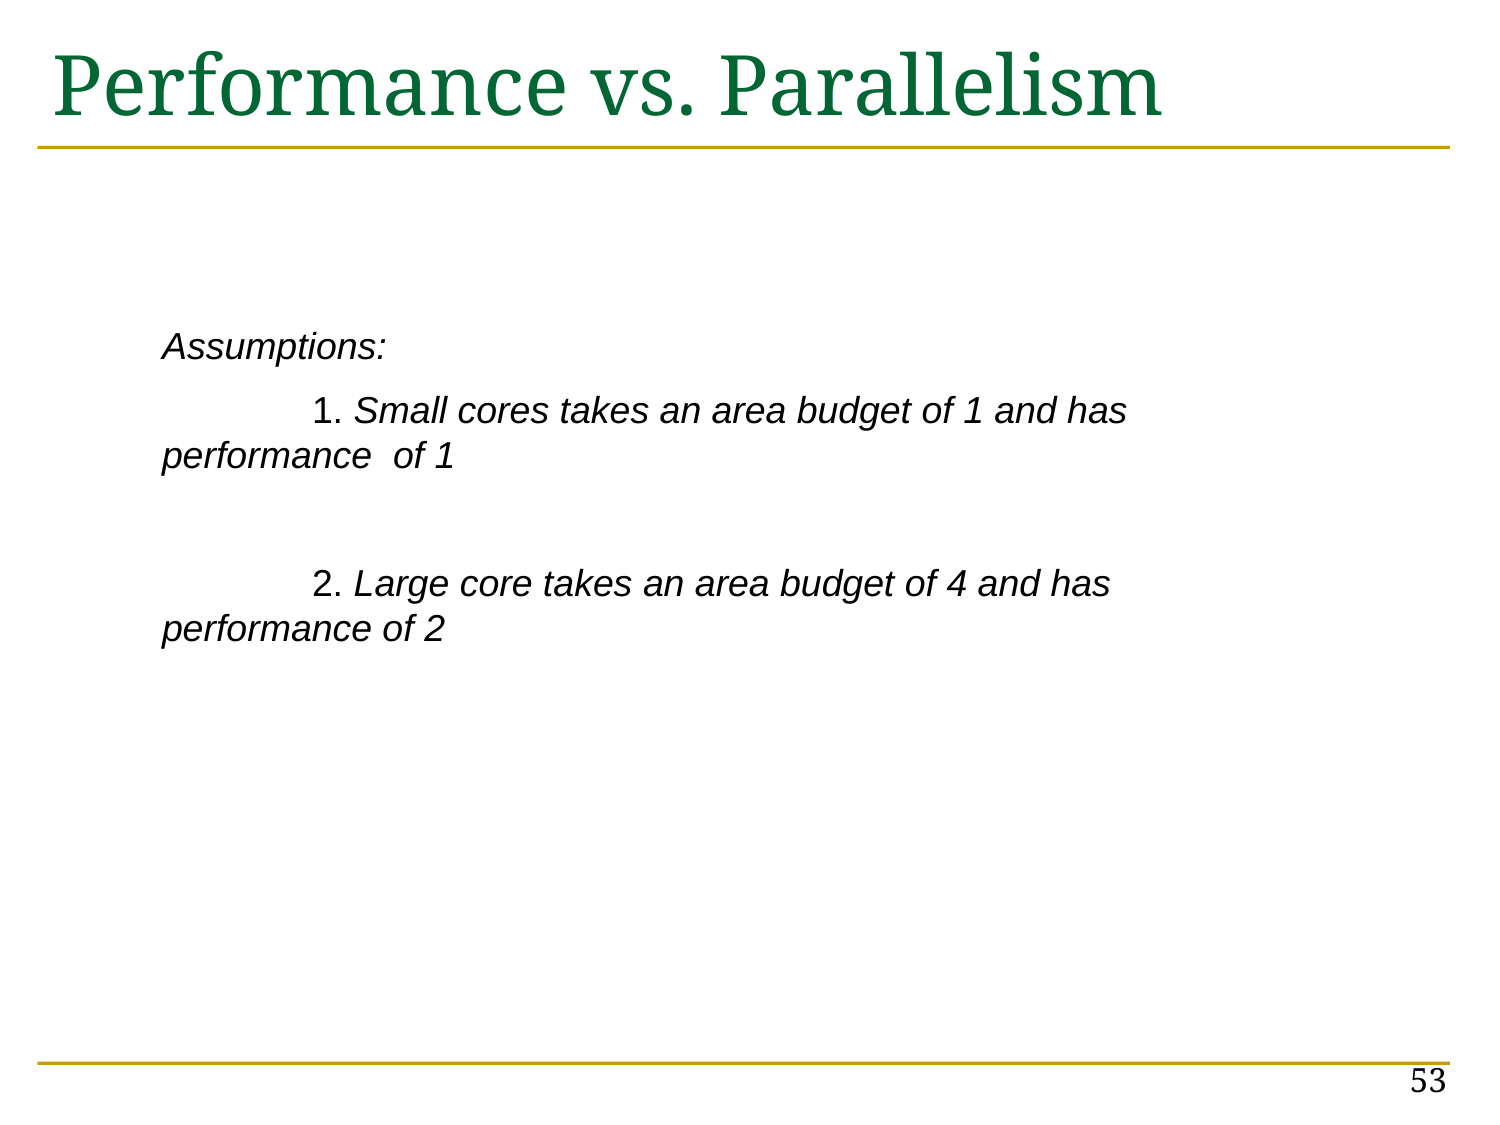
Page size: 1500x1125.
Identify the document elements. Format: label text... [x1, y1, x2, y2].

slide_number 53 [1111, 1036, 1462, 1112]
text_box Assumptions: 1. Small cores takes an area budget of 1 and has performance of 1 2. Large core takes an area budget of 4 and has performance of 2 [147, 187, 1383, 784]
title Performance vs. Parallelism [37, 24, 1450, 200]
